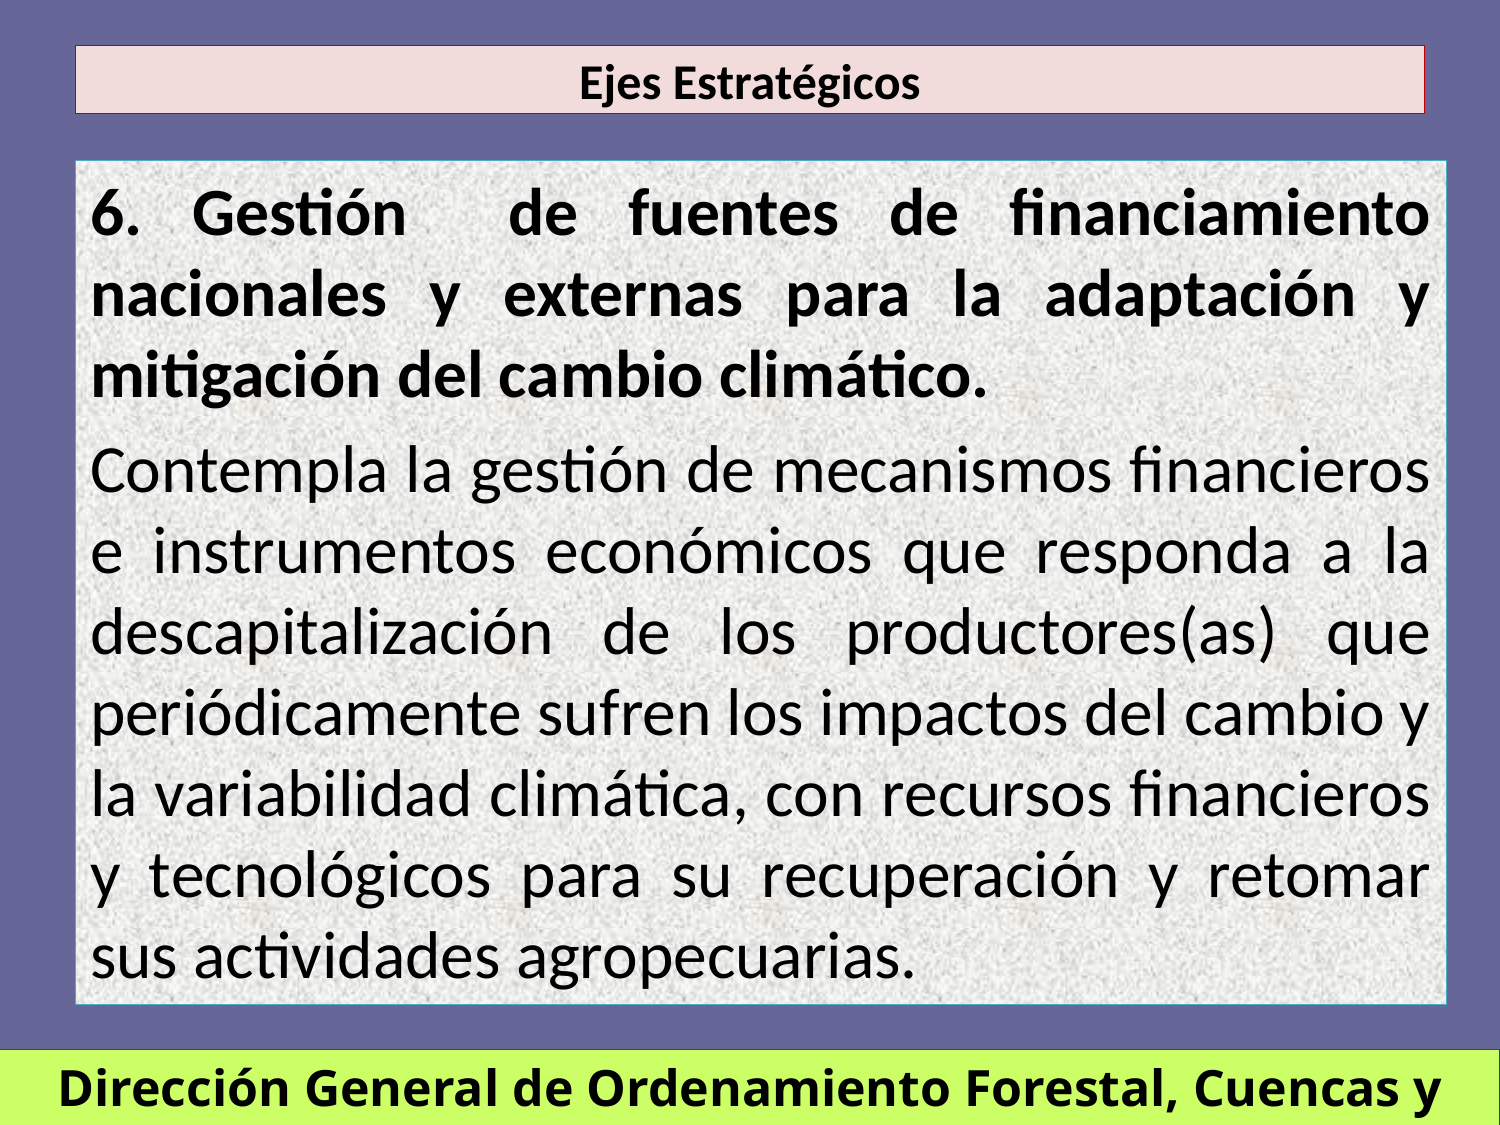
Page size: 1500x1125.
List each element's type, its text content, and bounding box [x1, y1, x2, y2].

list 6. Gestión de fuentes de financiamiento nacionales y externas para la adaptación y mitigación del cambio climático. Contempla la gestión de mecanismos financieros e instrumentos económicos que responda a la descapitalización de los productores(as) que periódicamente sufren los impactos del cambio y la variabilidad climática, con recursos financieros y tecnológicos para su recuperación y retomar sus actividades agropecuarias. [75, 160, 1447, 1005]
text_box Dirección General de Ordenamiento Forestal, Cuencas y Riego (DGFCR) [0, 1049, 1500, 1125]
title Ejes Estratégicos [75, 45, 1425, 114]
